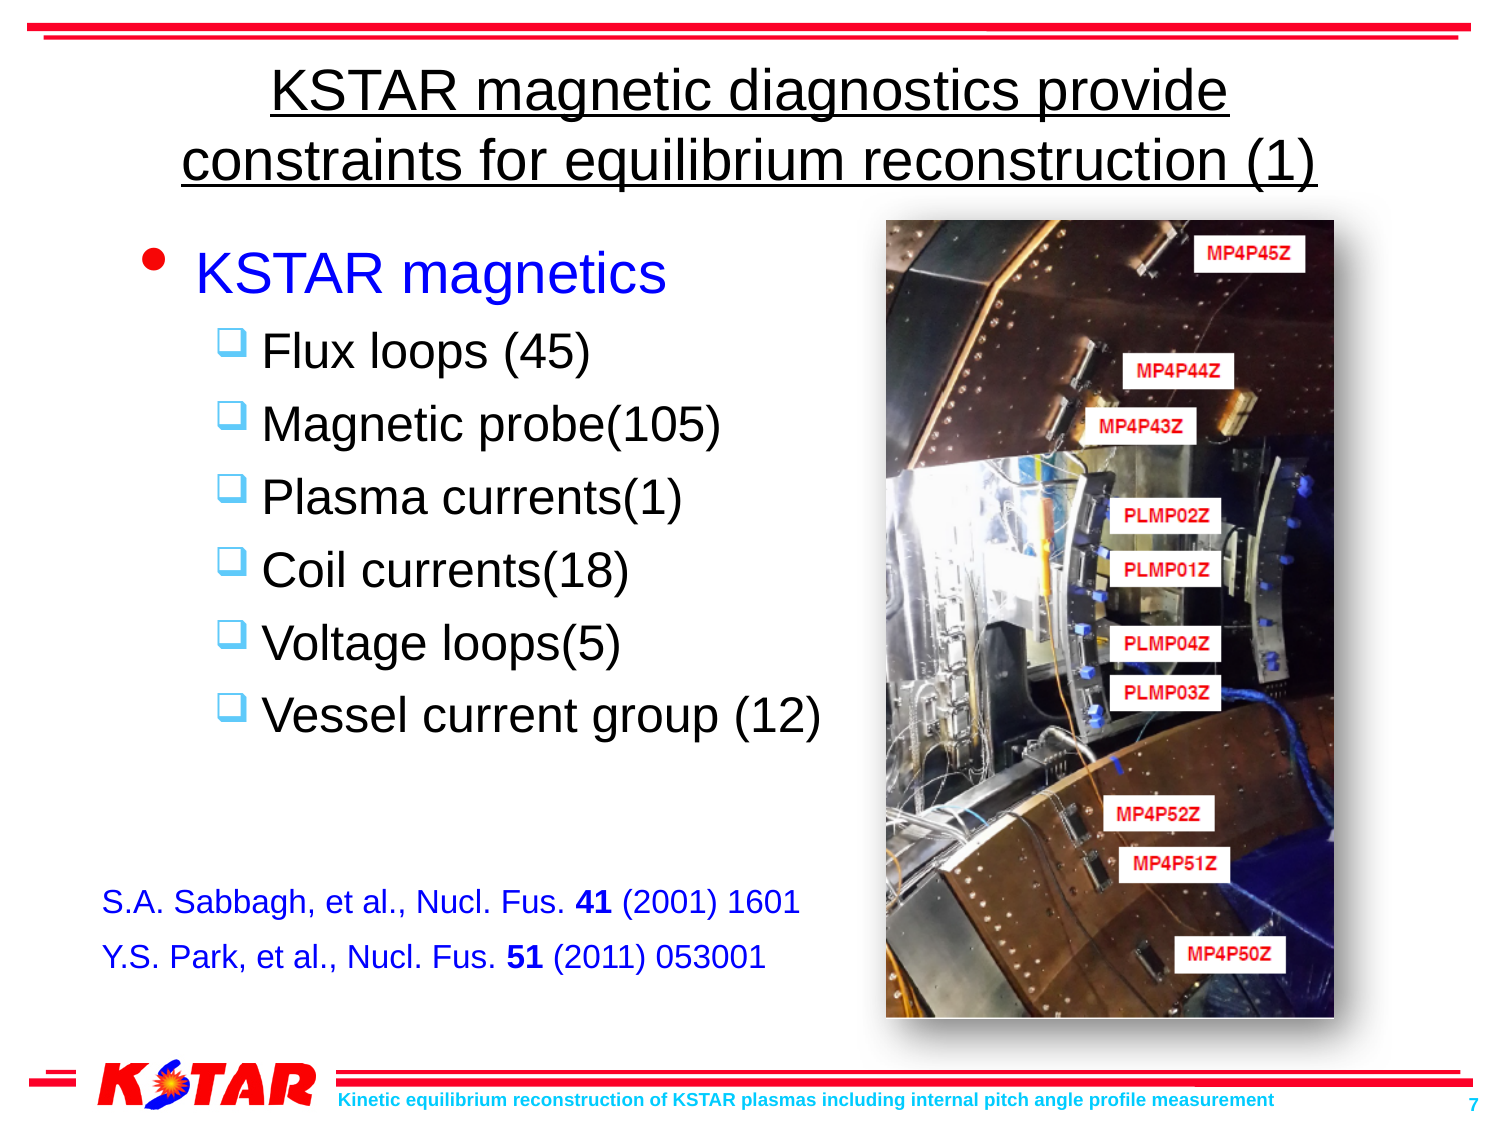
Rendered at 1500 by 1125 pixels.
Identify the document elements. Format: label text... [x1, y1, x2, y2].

title KSTAR magnetic diagnostics provide constraints for equilibrium reconstruction (1) [130, 65, 1370, 179]
list KSTAR magnetics Flux loops (45) Magnetic probe(105) Plasma currents(1) Coil currents(18) Voltage loops(5) Vessel current group (12) [124, 241, 853, 721]
picture [76, 1054, 336, 1115]
text_box S.A. Sabbagh, et al., Nucl. Fus. 41 (2001) 1601 Y.S. Park, et al., Nucl. Fus. 51 (2011) 053001 [86, 880, 869, 983]
picture [886, 219, 1334, 1019]
